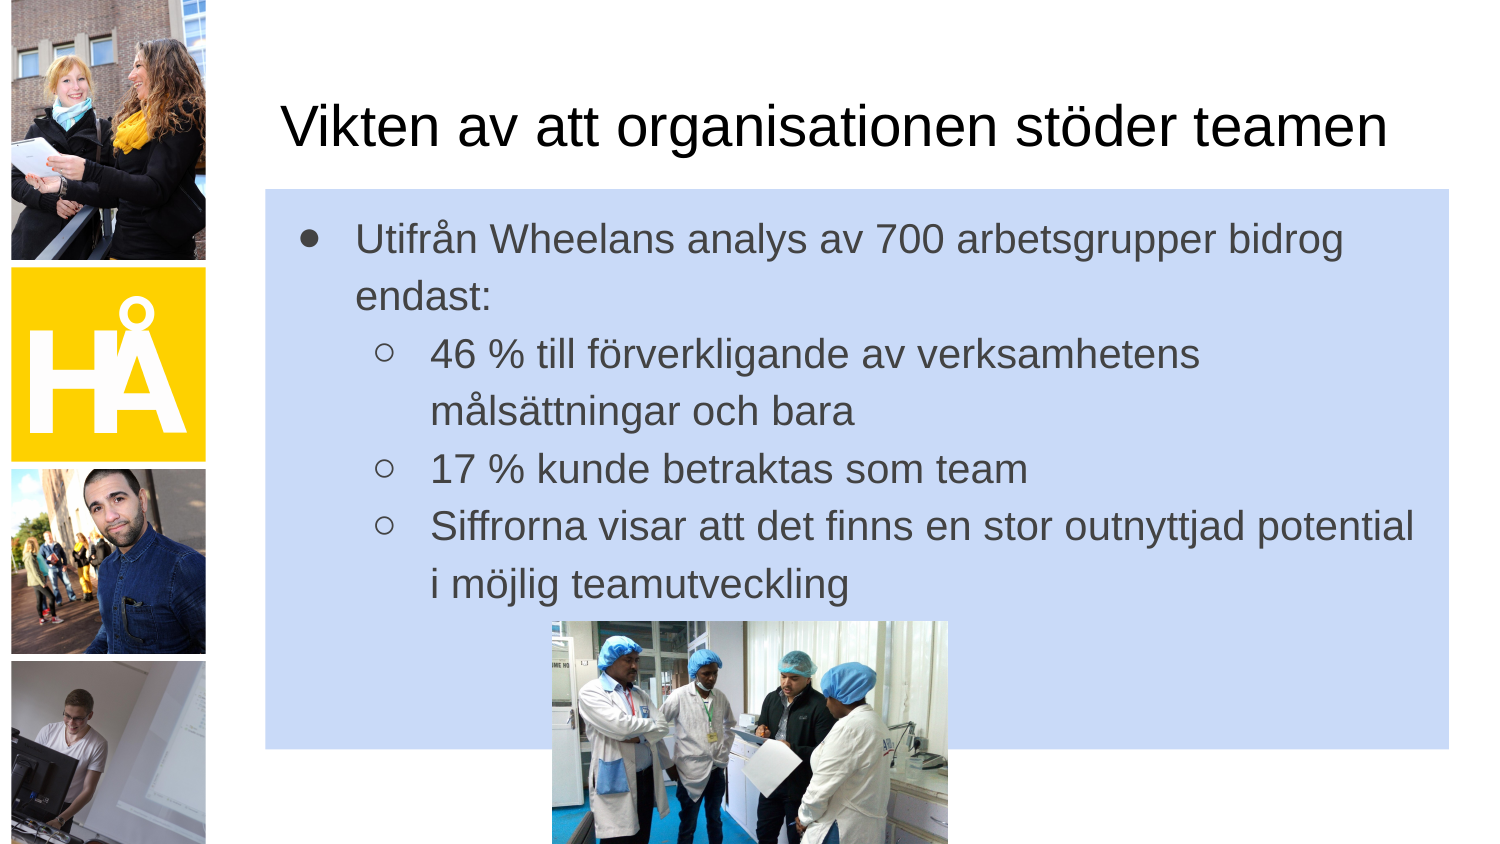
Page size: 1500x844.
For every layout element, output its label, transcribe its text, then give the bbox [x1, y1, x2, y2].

title Vikten av att organisationen stöder teamen [265, 72, 1449, 167]
picture [11, 0, 206, 260]
picture [11, 469, 206, 654]
picture [552, 621, 948, 844]
list Utifrån Wheelans analys av 700 arbetsgrupper bidrog endast: 46 % till förverkligande av verksamhetens målsättningar och bara 17 % kunde betraktas som team Siffrorna visar att det finns en stor outnyttjad potential i möjlig teamutveckling [265, 189, 1449, 750]
picture [30, 296, 187, 433]
picture [11, 661, 206, 844]
